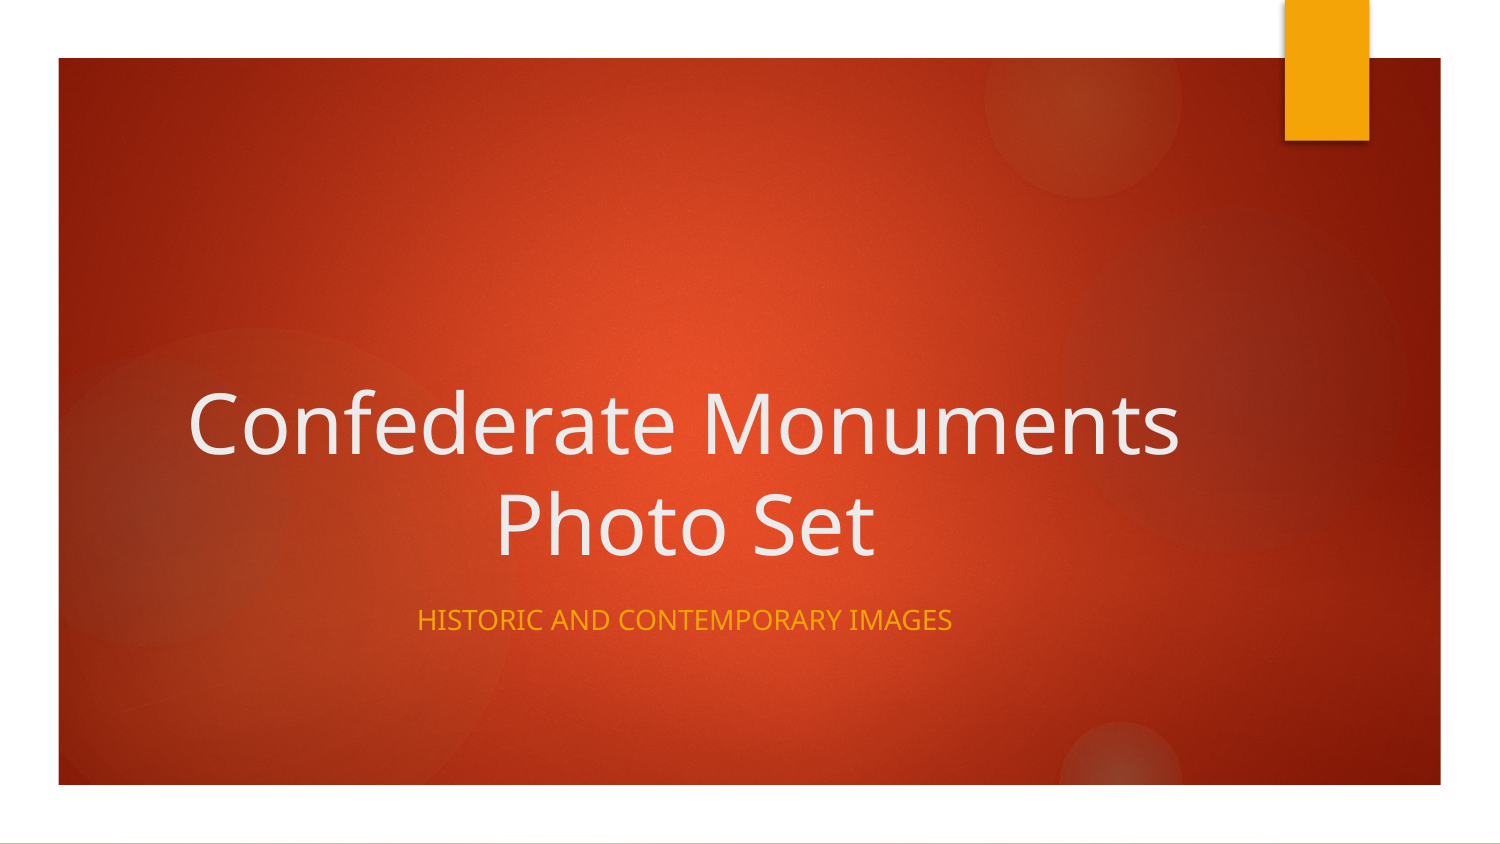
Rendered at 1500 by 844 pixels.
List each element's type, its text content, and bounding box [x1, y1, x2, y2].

subtitle Historic and Contemporary Images [142, 587, 1228, 694]
title Confederate Monuments Photo Set [142, 258, 1228, 587]
